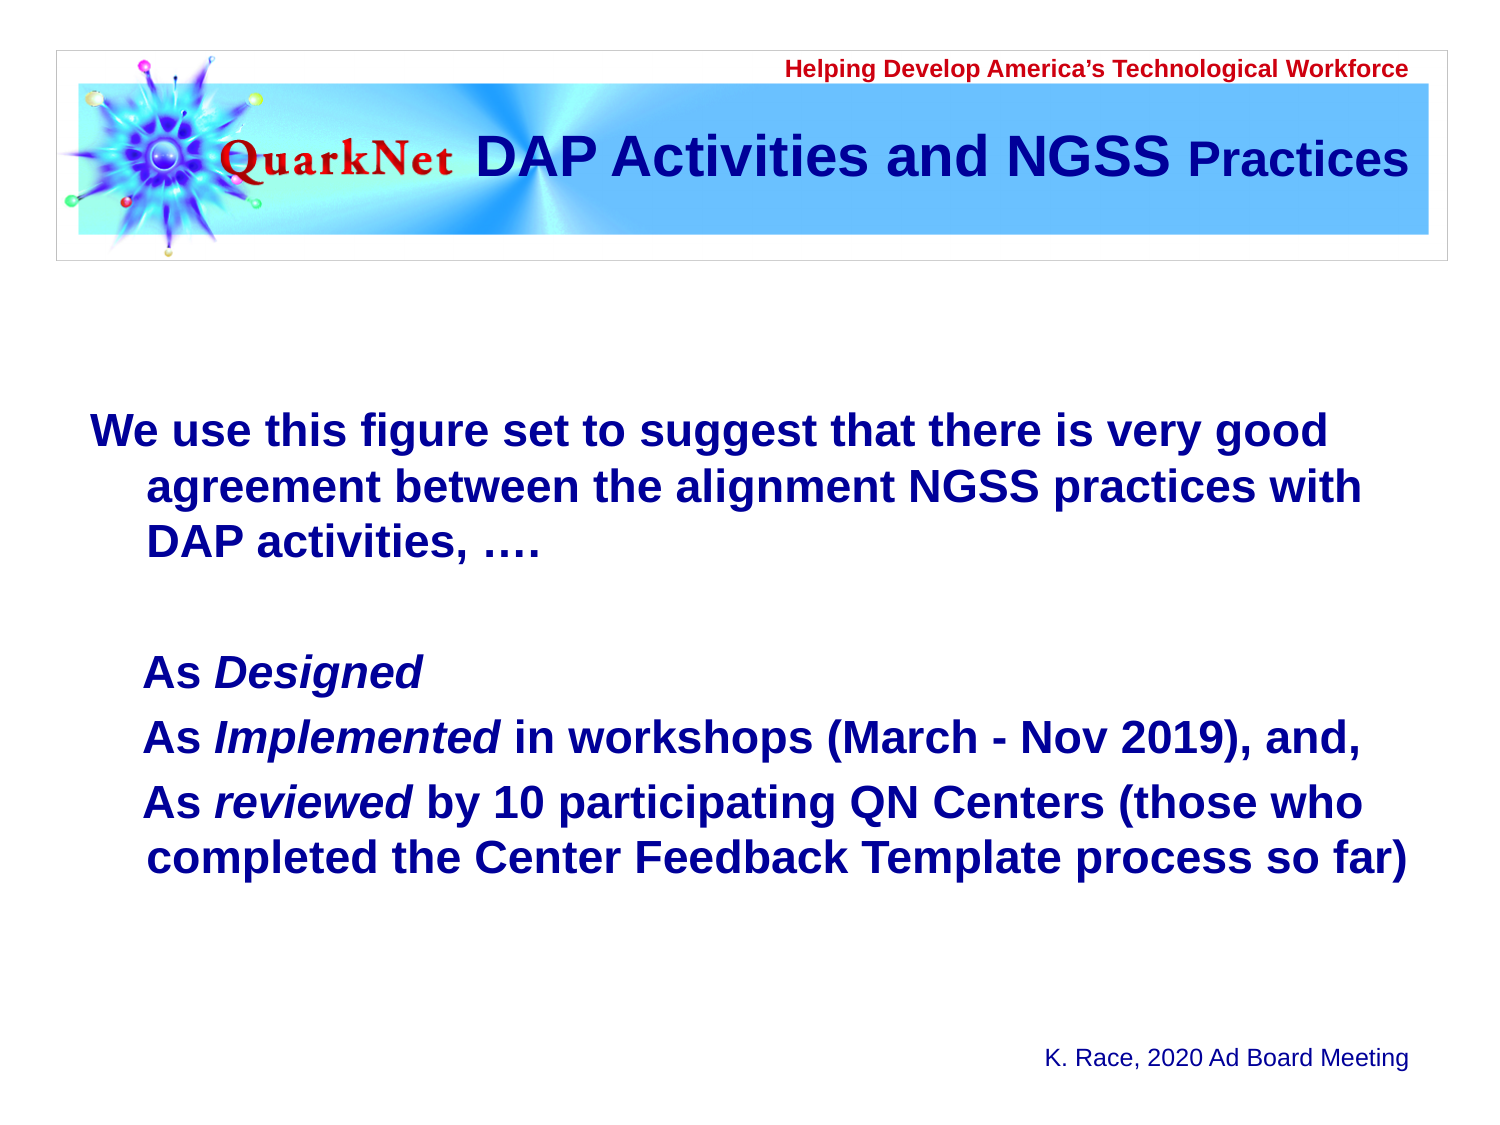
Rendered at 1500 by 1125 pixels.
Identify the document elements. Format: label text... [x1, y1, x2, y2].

picture [56, 50, 1448, 261]
list We use this figure set to suggest that there is very good agreement between the alignment NGSS practices with DAP activities, …. As Designed As Implemented in workshops (March - Nov 2019), and, As reviewed by 10 participating QN Centers (those who completed the Center Feedback Template process so far) [75, 262, 1425, 1005]
title DAP Activities and NGSS Practices [458, 97, 1425, 209]
